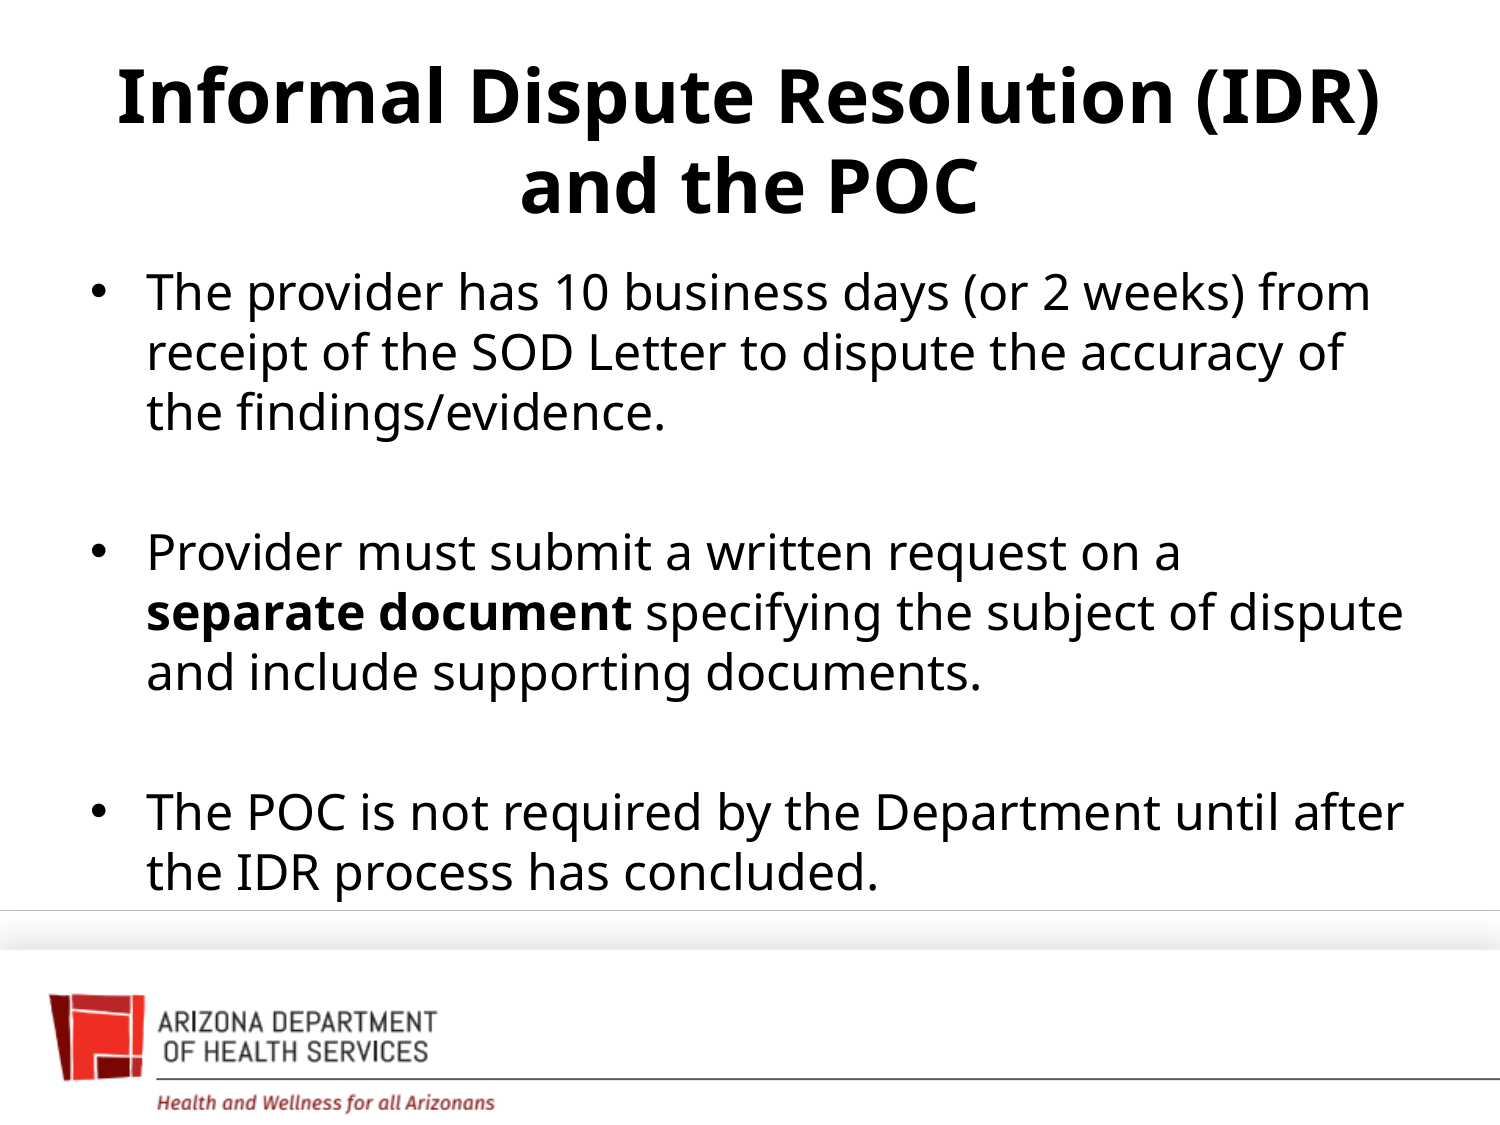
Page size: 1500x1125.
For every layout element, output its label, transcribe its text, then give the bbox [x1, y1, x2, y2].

title Informal Dispute Resolution (IDR) and the POC [75, 45, 1425, 233]
list The provider has 10 business days (or 2 weeks) from receipt of the SOD Letter to dispute the accuracy of the findings/evidence. Provider must submit a written request on a separate document specifying the subject of dispute and include supporting documents. The POC is not required by the Department until after the IDR process has concluded. [75, 252, 1425, 932]
